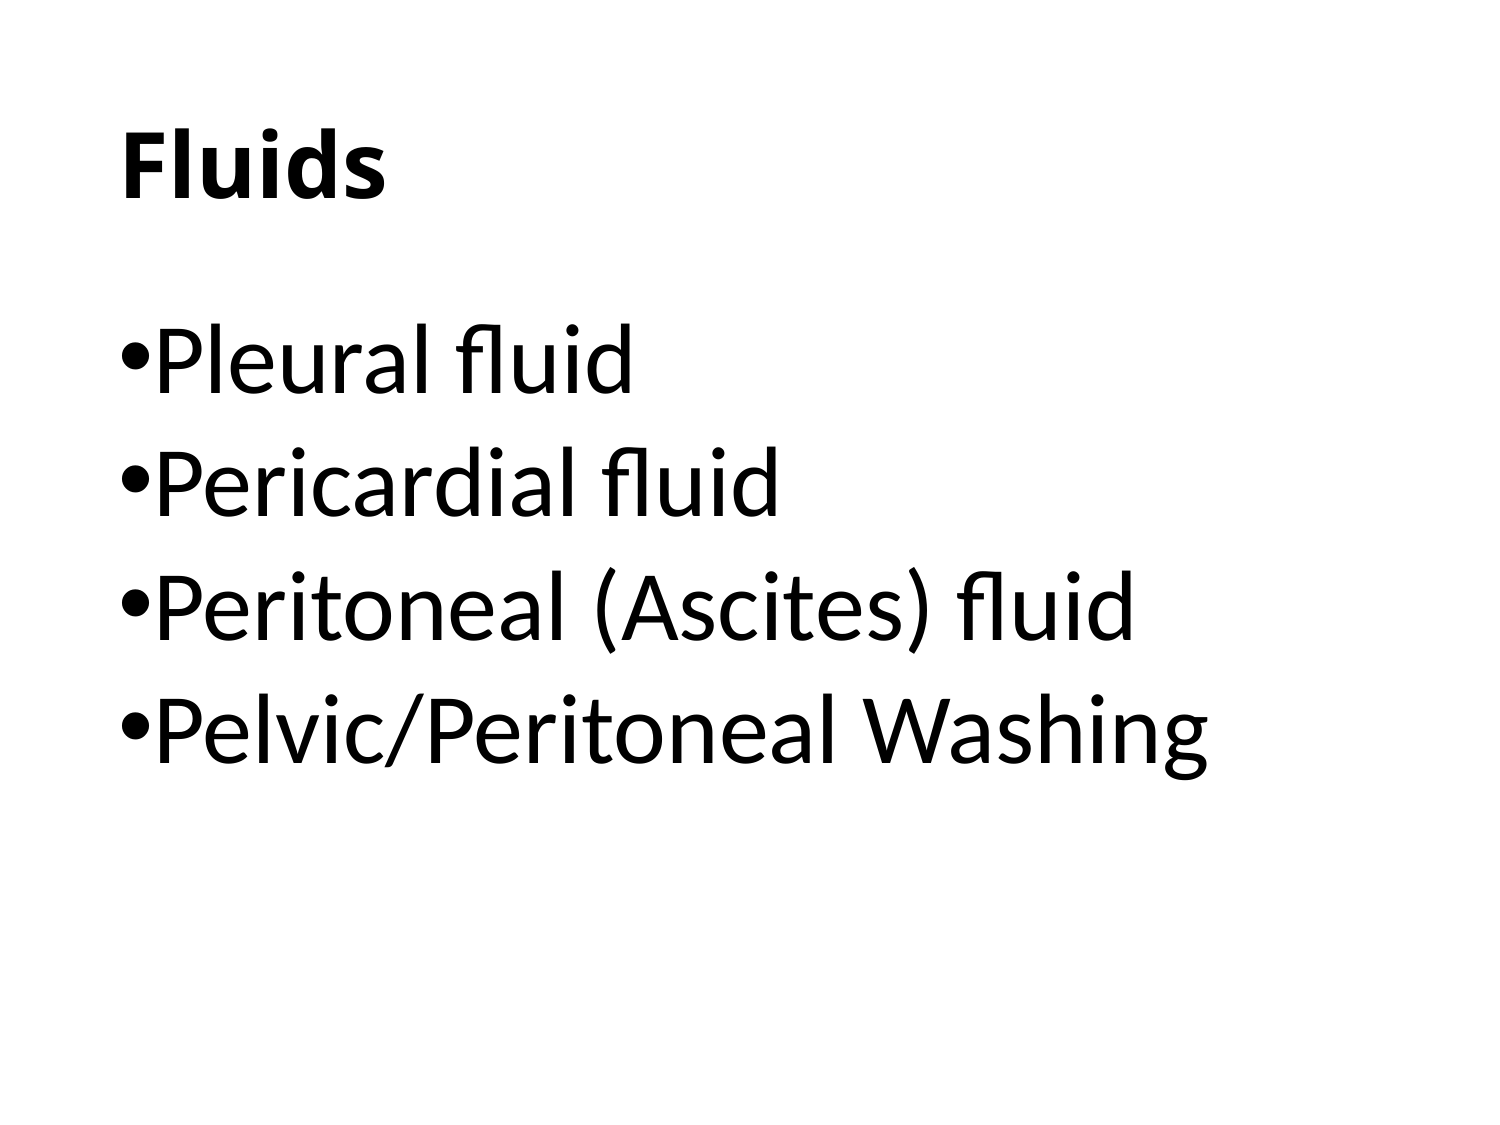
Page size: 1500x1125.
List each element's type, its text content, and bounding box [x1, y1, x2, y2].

title Fluids [103, 59, 1397, 278]
list Pleural fluid Pericardial fluid Peritoneal (Ascites) fluid Pelvic/Peritoneal Washing [103, 299, 1397, 1014]
